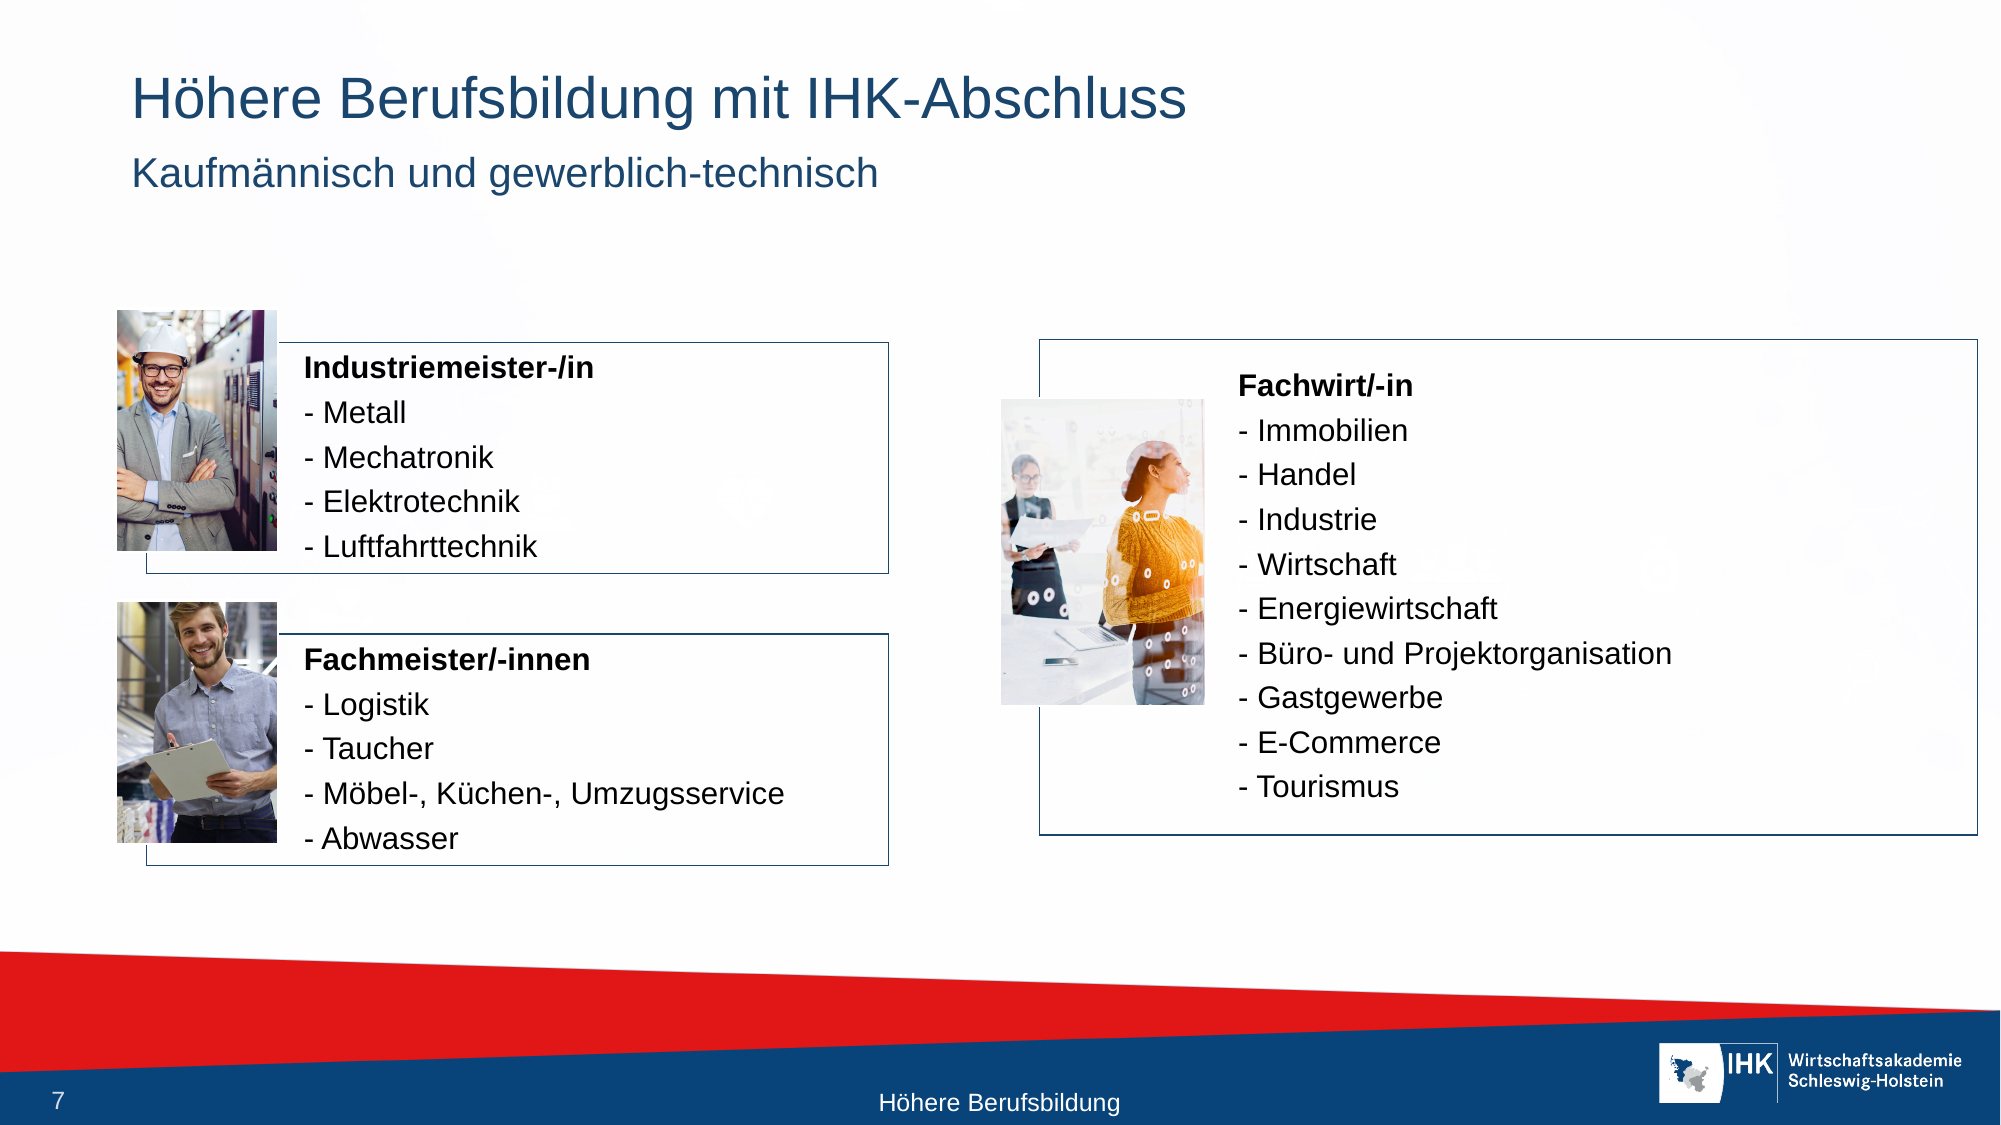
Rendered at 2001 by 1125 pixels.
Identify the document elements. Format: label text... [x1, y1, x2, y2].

footer Höhere Berufsbildung [673, 1077, 1327, 1125]
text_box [999, 261, 1979, 913]
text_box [0, 299, 999, 875]
picture [0, 0, 2001, 1125]
title Höhere Berufsbildung mit IHK-Abschluss [116, 59, 1888, 139]
list Kaufmännisch und gewerblich-technisch [116, 143, 1888, 225]
